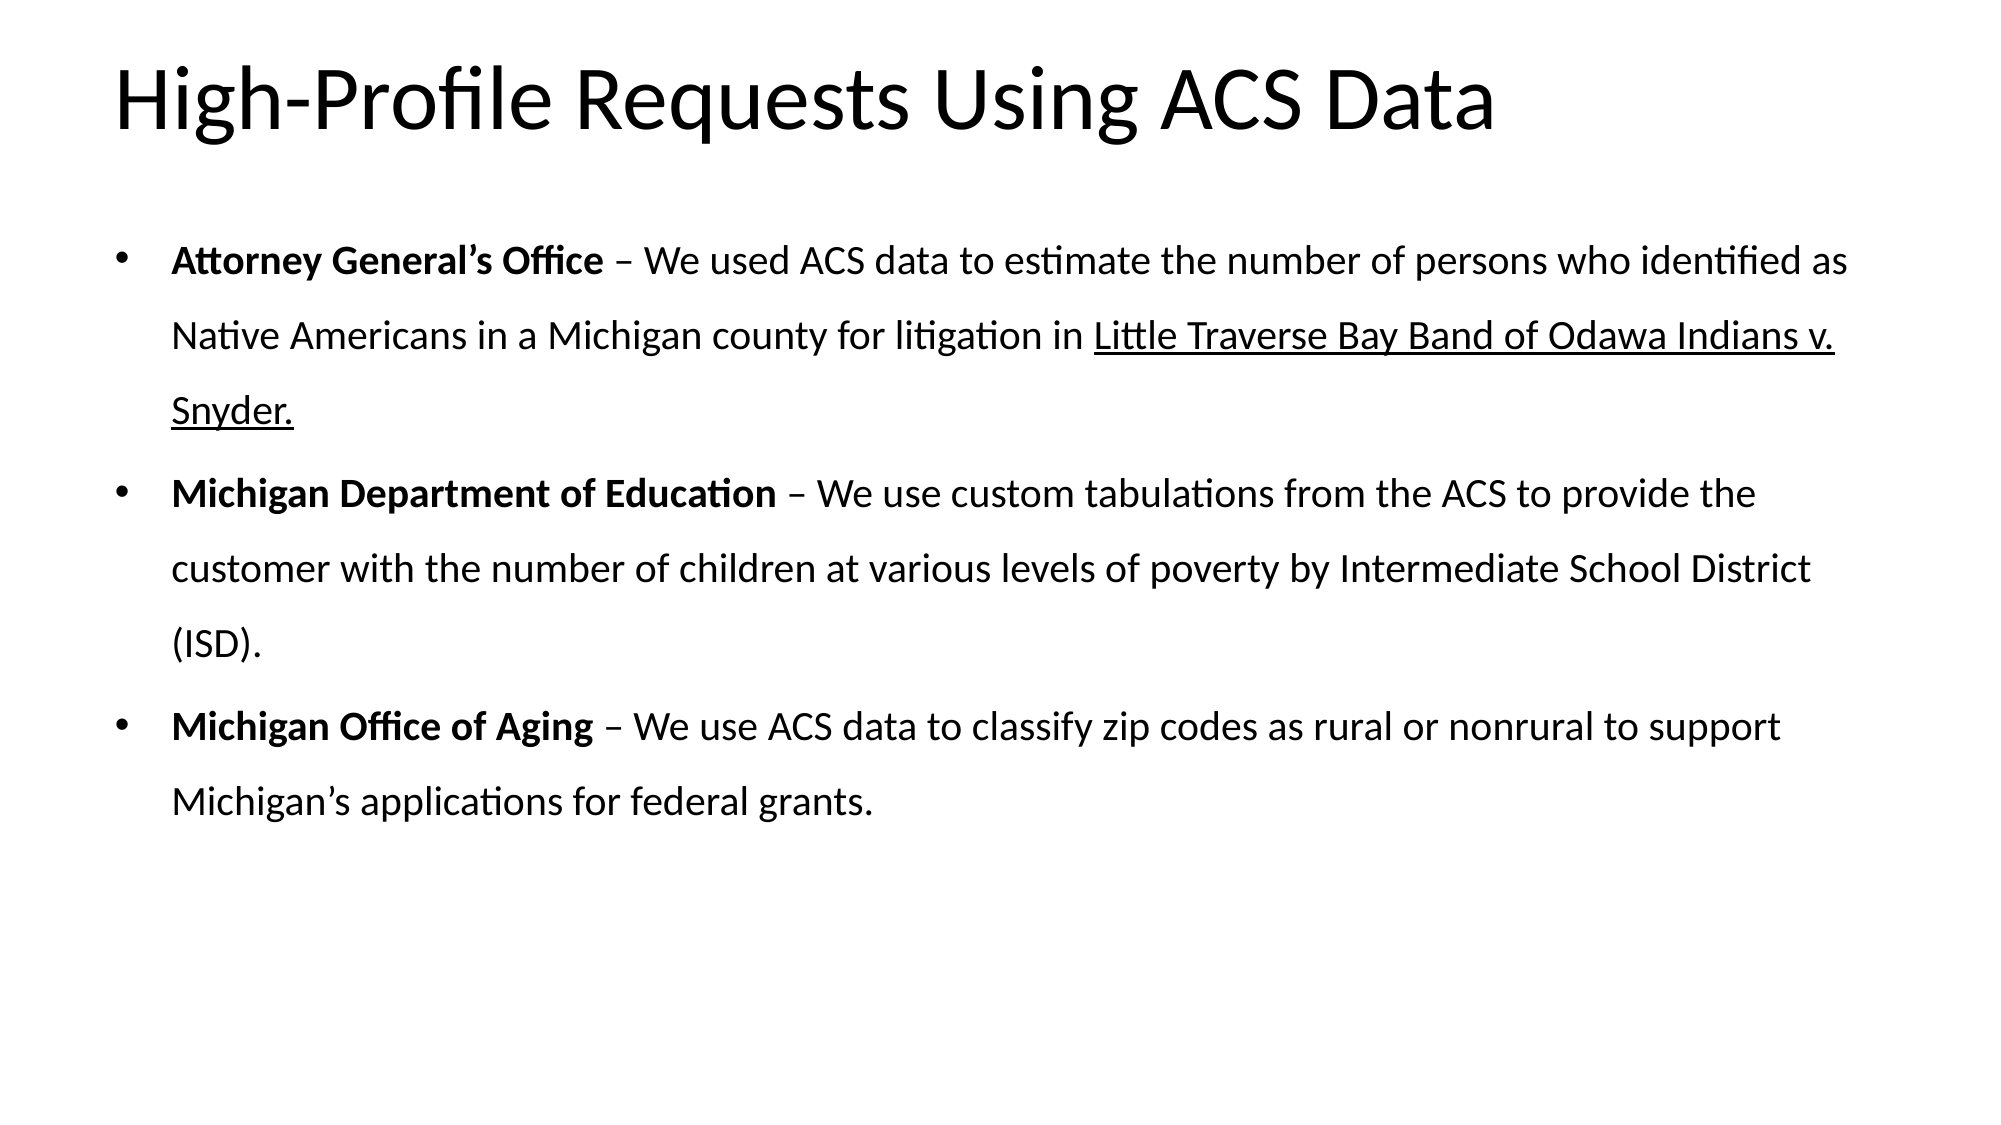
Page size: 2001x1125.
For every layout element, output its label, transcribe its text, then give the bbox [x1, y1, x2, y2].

title High-Profile Requests Using ACS Data [99, 0, 1900, 200]
list Attorney General’s Office – We used ACS data to estimate the number of persons who identified as Native Americans in a Michigan county for litigation in Little Traverse Bay Band of Odawa Indians v. Snyder. Michigan Department of Education – We use custom tabulations from the ACS to provide the customer with the number of children at various levels of poverty by Intermediate School District (ISD). Michigan Office of Aging – We use ACS data to classify zip codes as rural or nonrural to support Michigan’s applications for federal grants. [99, 200, 1900, 1015]
